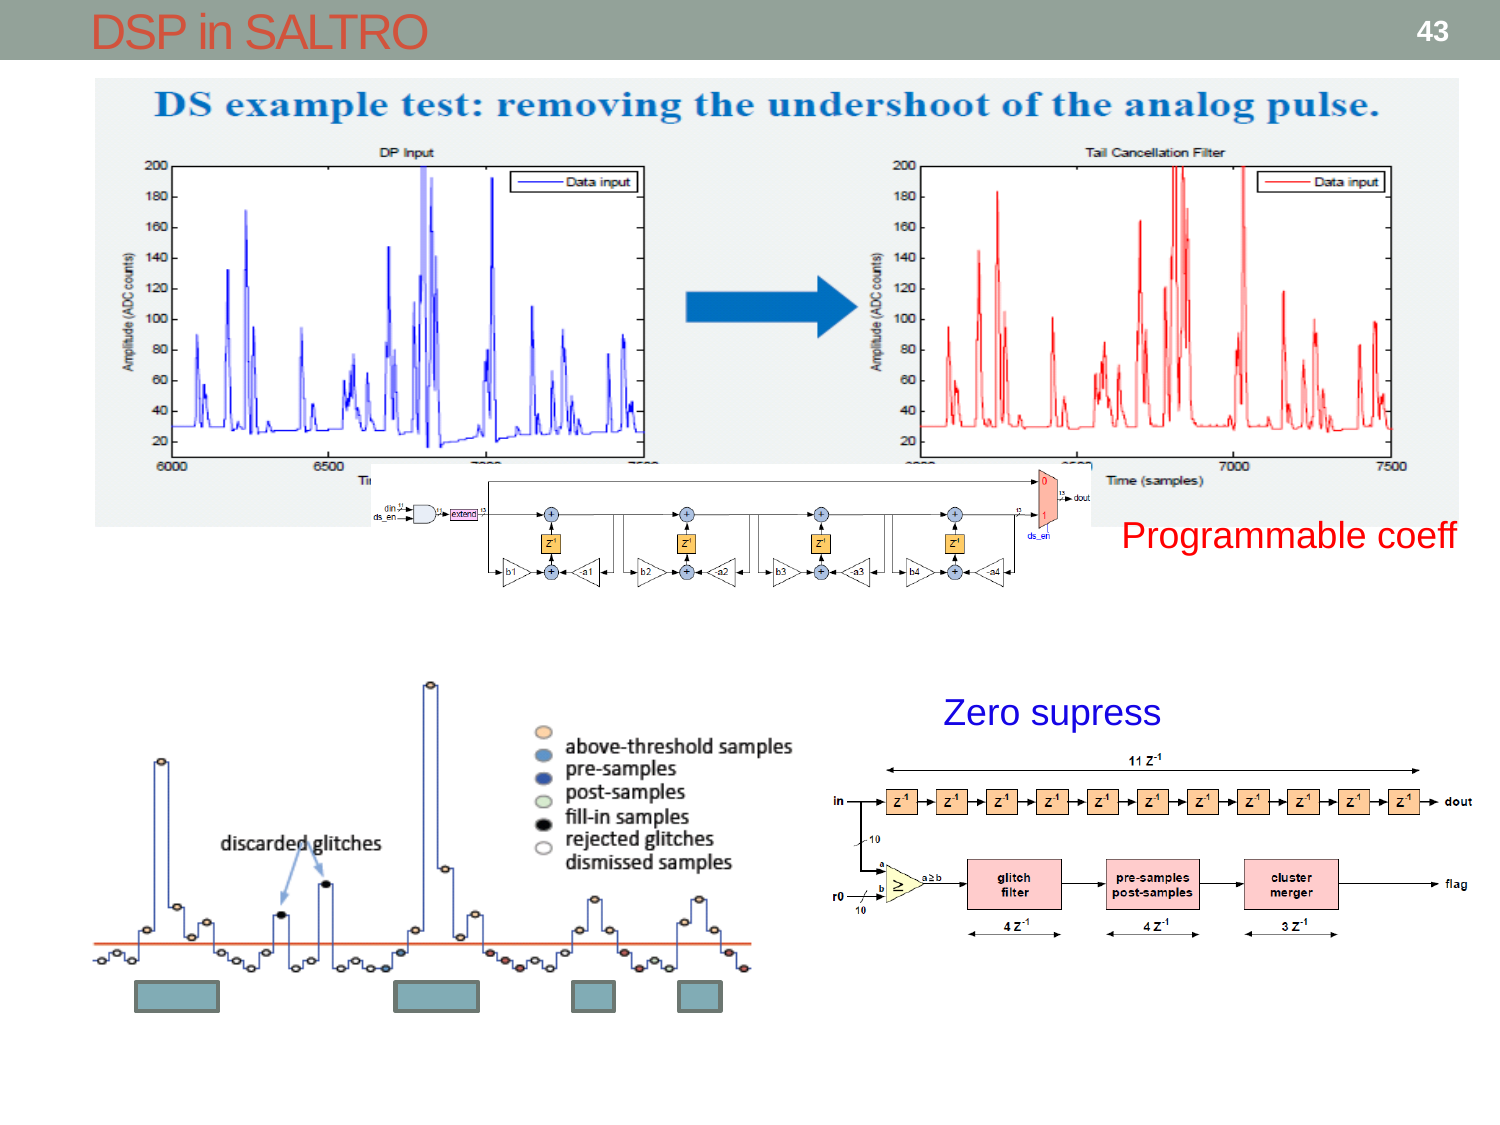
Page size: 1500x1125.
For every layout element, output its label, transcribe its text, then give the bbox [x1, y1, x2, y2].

text_box [393, 990, 480, 1013]
text_box [677, 990, 723, 1013]
slide_number 43 [1401, 3, 1500, 57]
title DSP in SALTRO [75, 0, 1425, 111]
text_box [571, 990, 616, 1013]
picture [71, 659, 1475, 983]
picture [95, 77, 1459, 590]
text_box [134, 990, 220, 1013]
text_box Zero supress [928, 680, 1177, 741]
text_box Programmable coeff [1106, 503, 1473, 564]
